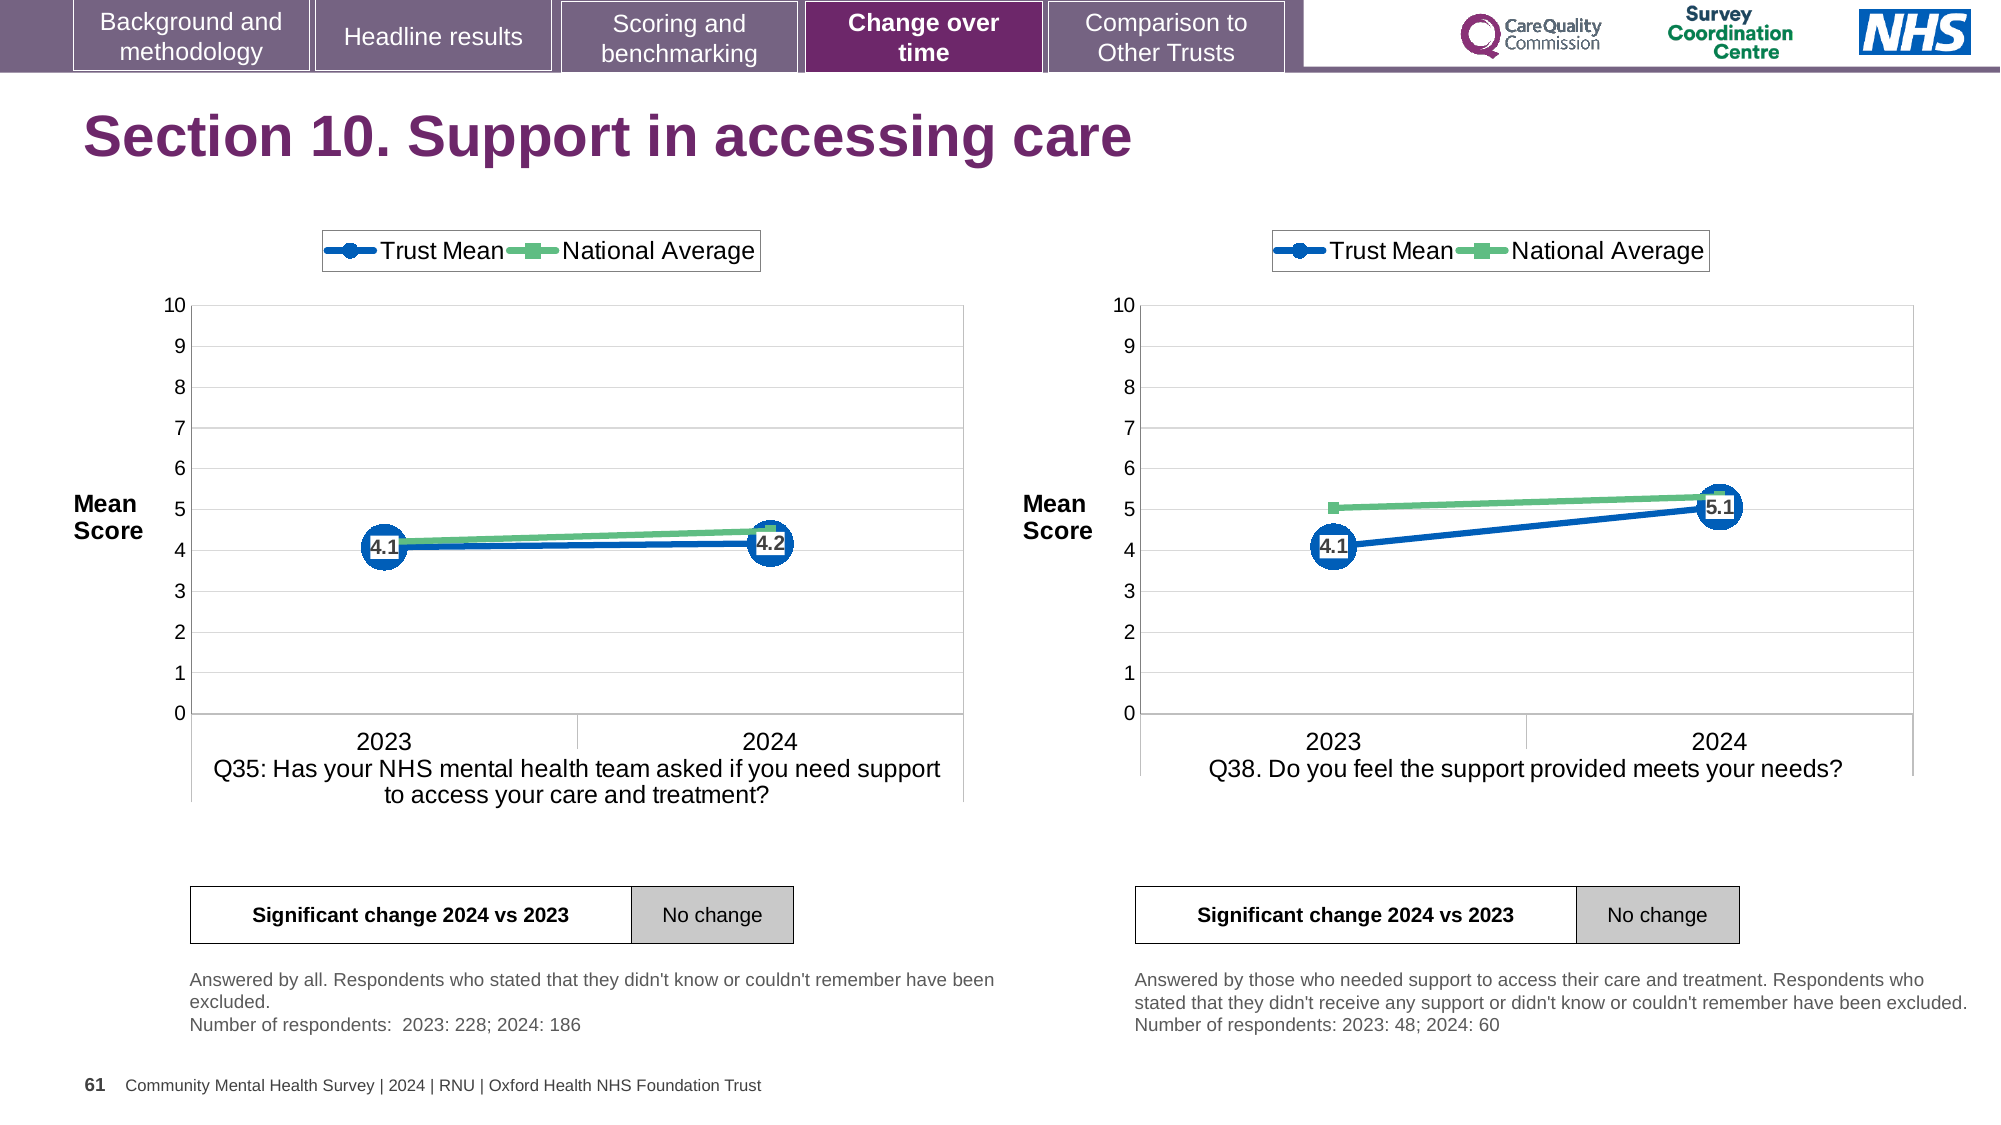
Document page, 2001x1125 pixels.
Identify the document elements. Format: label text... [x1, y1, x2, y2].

chart [68, 228, 966, 858]
table_header No change [1577, 887, 1739, 943]
text_box Answered by those who needed support to access their care and treatment. Respondents who stated that they didn't receive any support or didn't know or couldn't remember have been excluded. Number of respondents: 2023: 48; 2024: 60 [1119, 960, 1984, 1066]
title Section 10. Support in accessing care [68, 83, 1942, 191]
chart [1018, 228, 1916, 858]
table_header No change [632, 887, 793, 943]
text_box Answered by all. Respondents who stated that they didn't know or couldn't remember have been excluded. Number of respondents: 2023: 228; 2024: 186 [174, 959, 1039, 1043]
text_box 61 [84, 1065, 122, 1125]
picture [1666, 3, 1794, 61]
table_header Significant change 2024 vs 2023 [191, 887, 631, 943]
picture [1460, 13, 1602, 59]
picture [1859, 9, 1971, 55]
table_header Significant change 2024 vs 2023 [1136, 887, 1576, 943]
